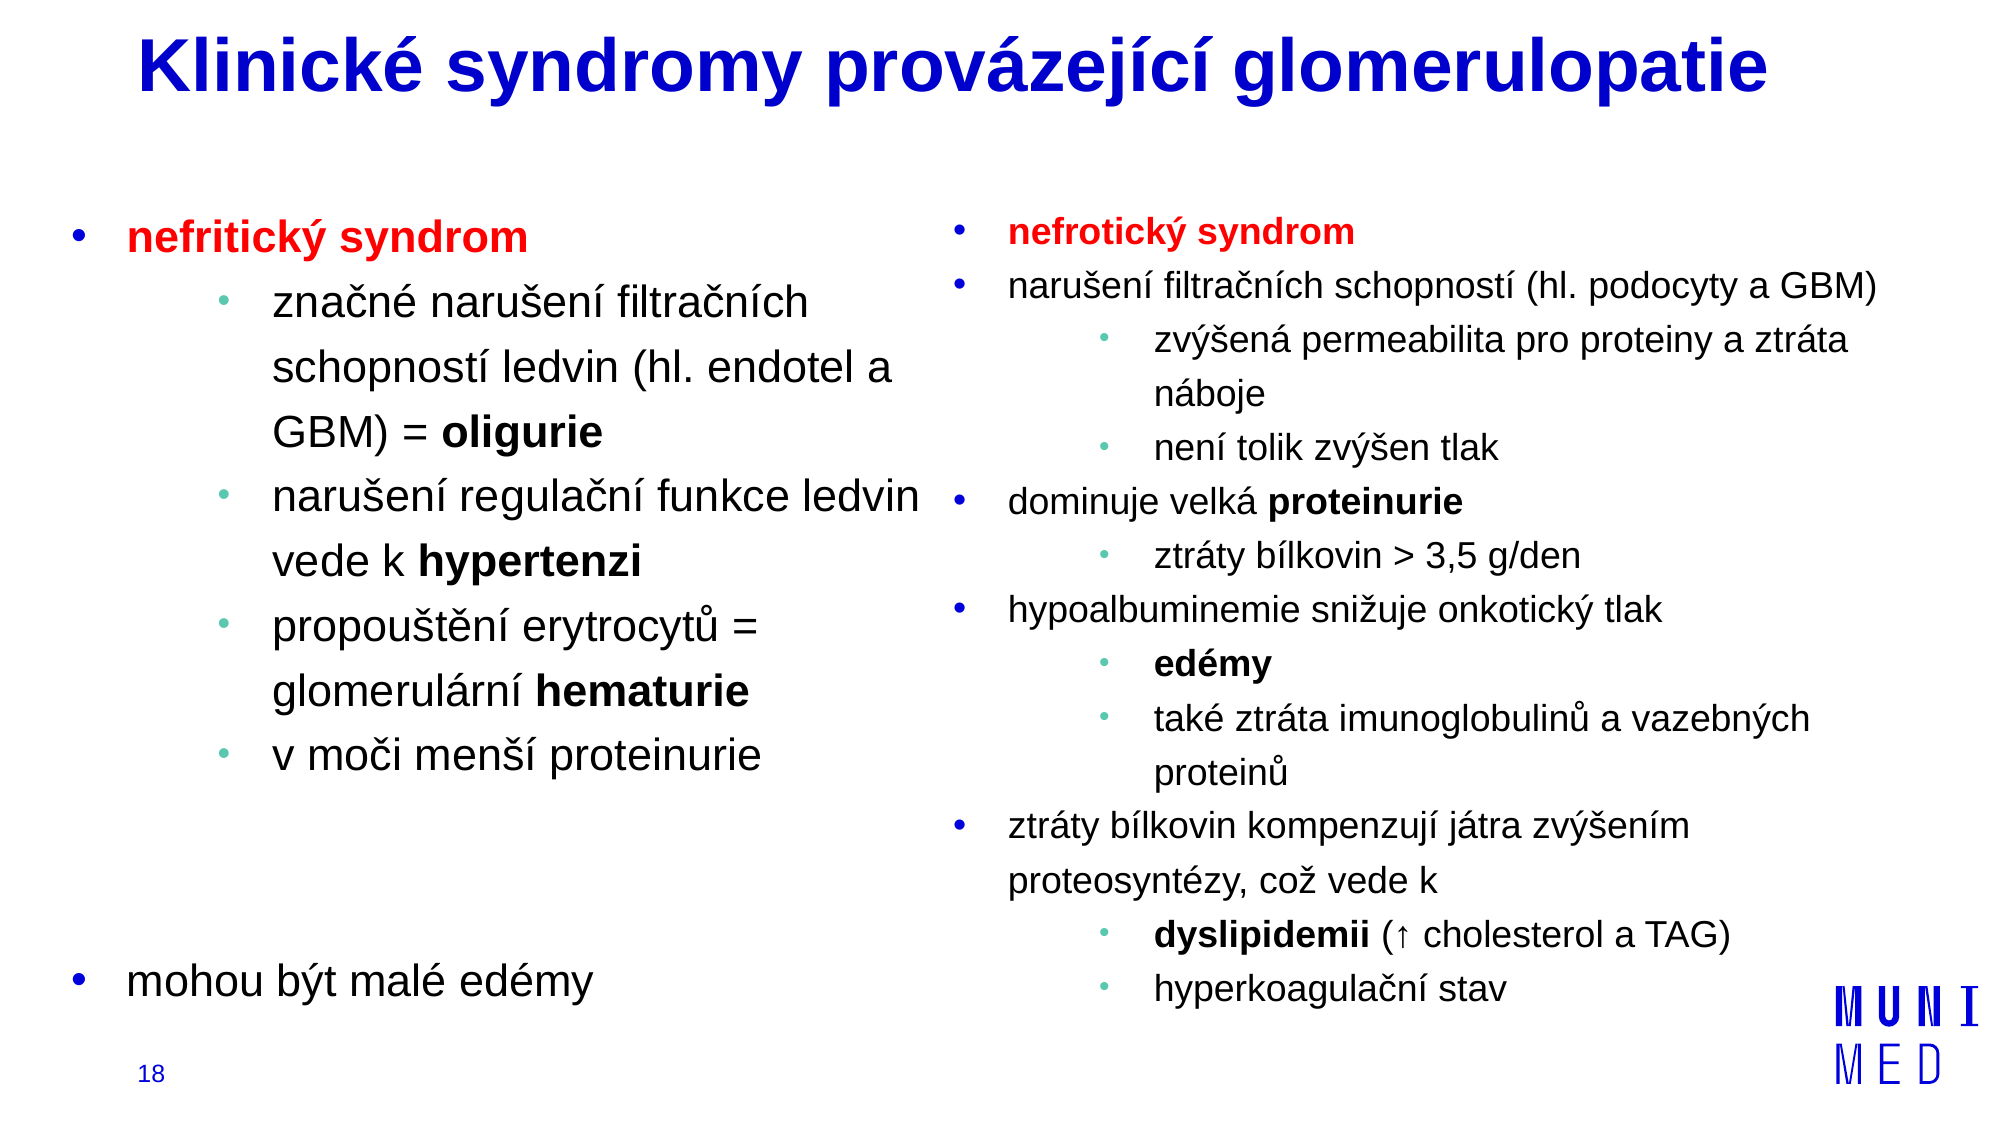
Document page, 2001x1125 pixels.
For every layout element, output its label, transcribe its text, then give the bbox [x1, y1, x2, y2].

slide_number 18 [137, 1042, 588, 1103]
list nefritický syndrom značné narušení filtračních schopností ledvin (hl. endotel a GBM) = oligurie narušení regulační funkce ledvin vede k hypertenzi propouštění erytrocytů = glomerulární hematurie v moči menší proteinurie mohou být malé edémy [71, 197, 954, 1013]
title Klinické syndromy provázející glomerulopatie [137, 31, 1863, 167]
list nefrotický syndrom narušení filtračních schopností (hl. podocyty a GBM) zvýšená permeabilita pro proteiny a ztráta náboje není tolik zvýšen tlak dominuje velká proteinurie ztráty bílkovin > 3,5 g/den hypoalbuminemie snižuje onkotický tlak edémy také ztráta imunoglobulinů a vazebných proteinů ztráty bílkovin kompenzují játra zvýšením proteosyntézy, což vede k dyslipidemii (↑ cholesterol a TAG) hyperkoagulační stav [953, 198, 1940, 1014]
